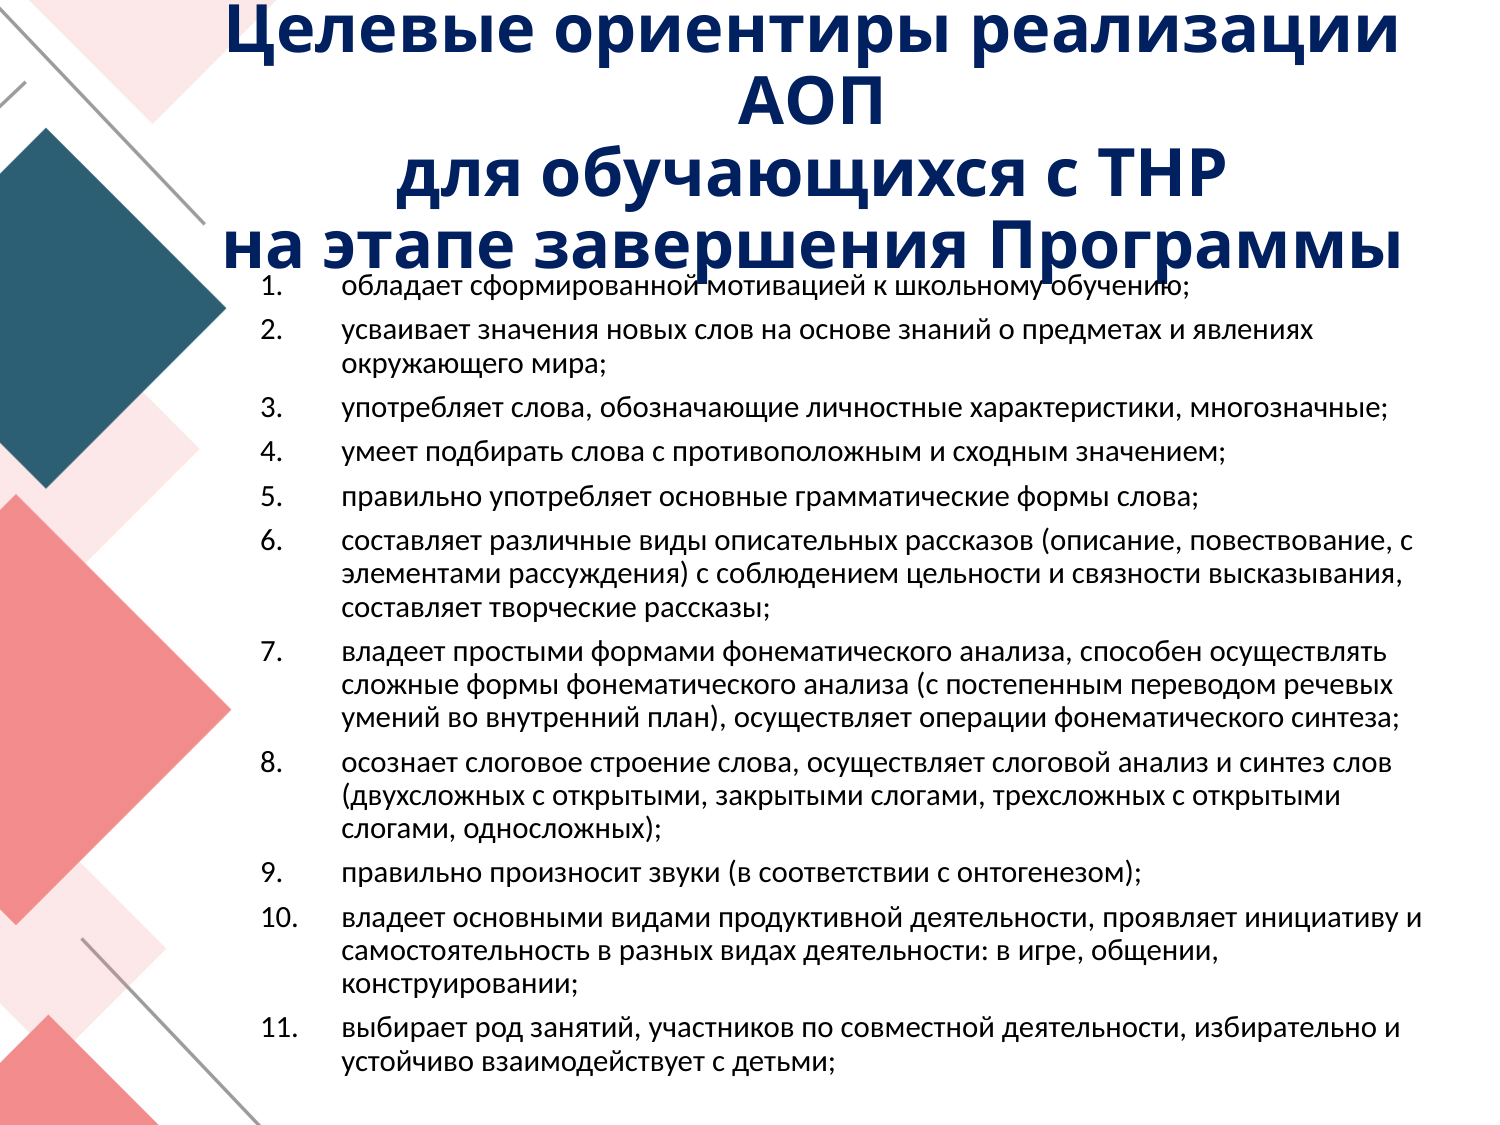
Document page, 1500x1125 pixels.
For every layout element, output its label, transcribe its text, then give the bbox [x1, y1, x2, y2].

list обладает сформированной мотивацией к школьному обучению; усваивает значения новых слов на основе знаний о предметах и явлениях окружающего мира; употребляет слова, обозначающие личностные характеристики, многозначные; умеет подбирать слова с противоположным и сходным значением; правильно употребляет основные грамматические формы слова; составляет различные виды описательных рассказов (описание, повествование, с элементами рассуждения) с соблюдением цельности и связности высказывания, составляет творческие рассказы; владеет простыми формами фонематического анализа, способен осуществлять сложные формы фонематического анализа (с постепенным переводом речевых умений во внутренний план), осуществляет операции фонематического синтеза; осознает слоговое строение слова, осуществляет слоговой анализ и синтез слов (двухсложных с открытыми, закрытыми слогами, трехсложных с открытыми слогами, односложных); правильно произносит звуки (в соответствии с онтогенезом); владеет основными видами продуктивной деятельности, проявляет инициативу и самостоятельность в разных видах деятельности: в игре, общении, конструировании; выбирает род занятий, участников по совместной деятельности, избирательно и устойчиво взаимодействует с детьми; [245, 261, 1478, 1093]
title Целевые ориентиры реализации АОП для обучающихся с ТНР на этапе завершения Программы [166, 84, 1460, 193]
picture [0, 0, 1500, 1125]
